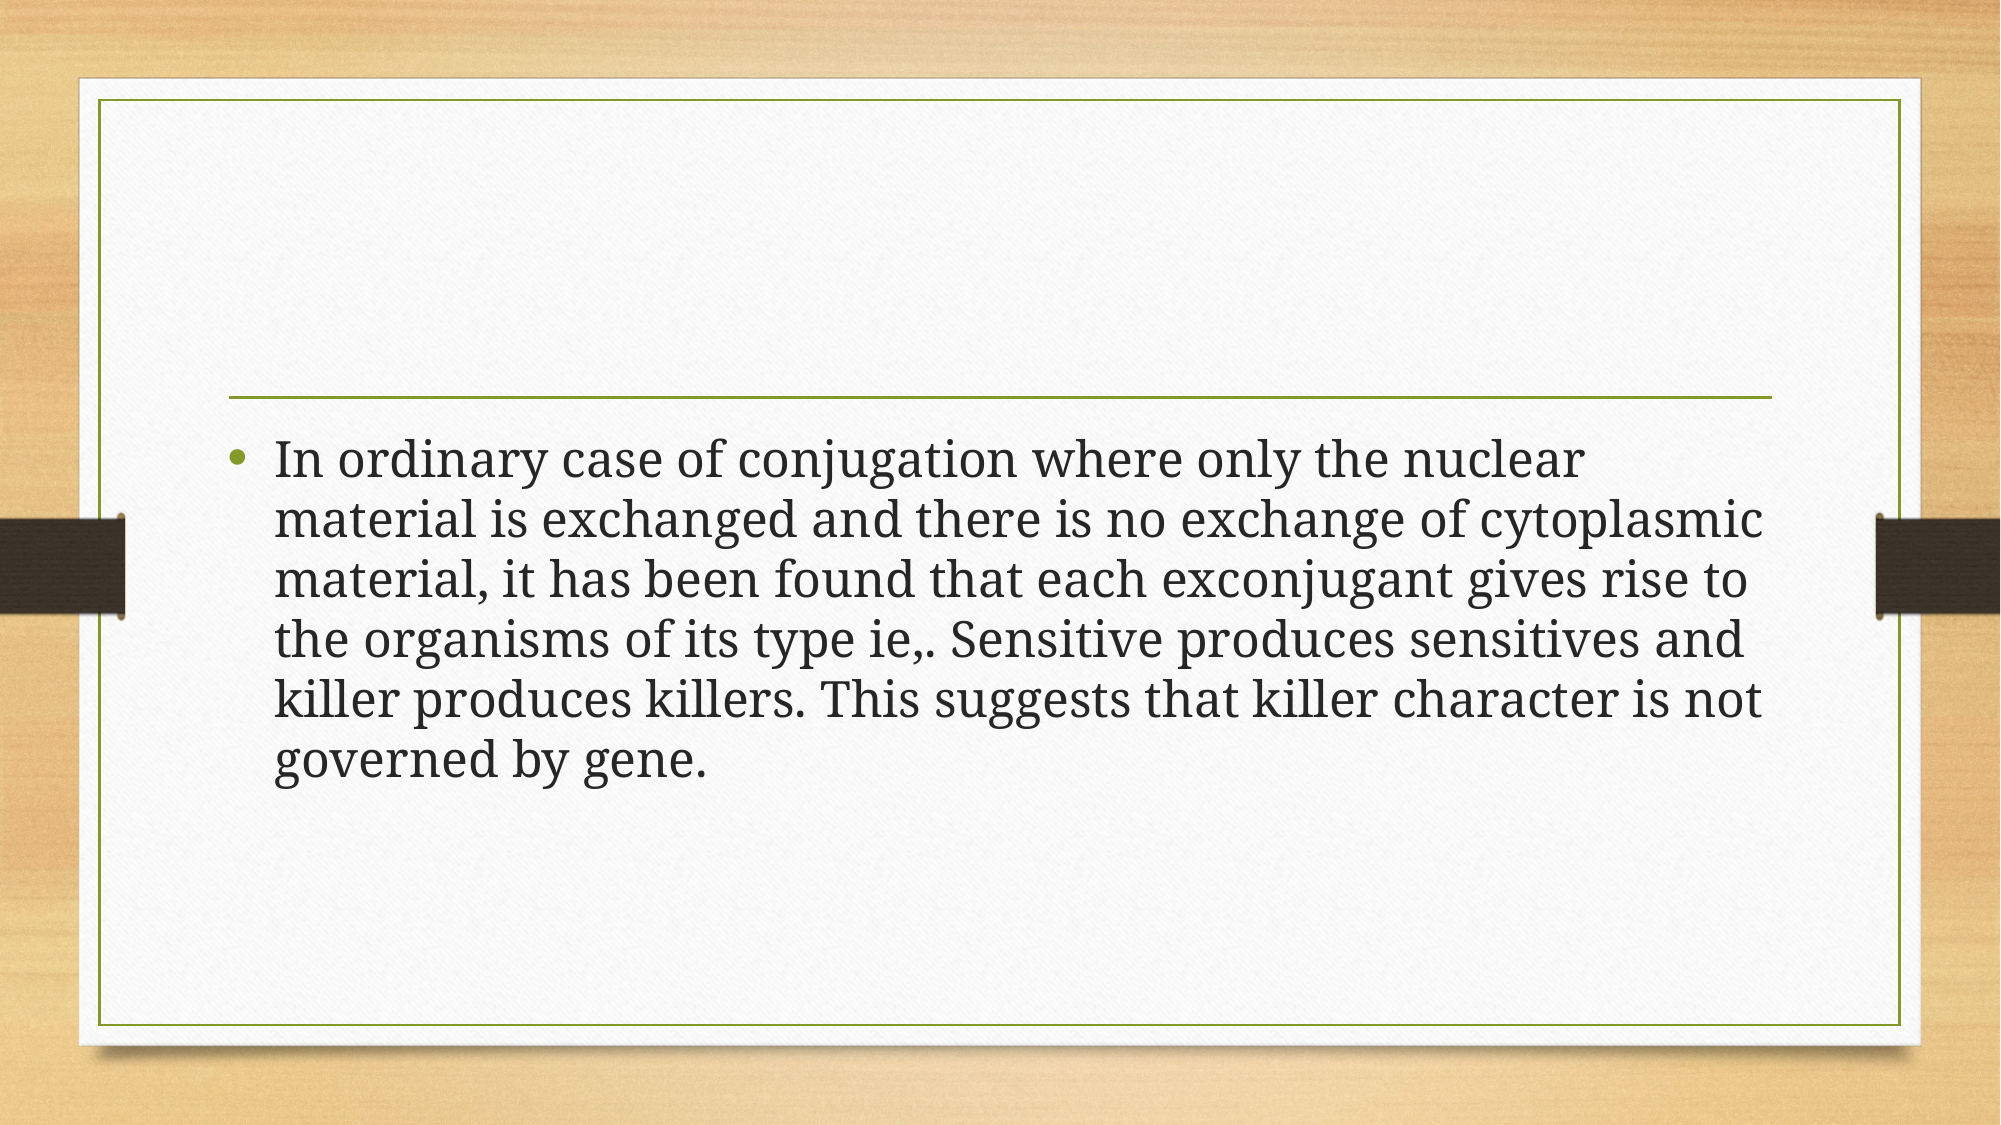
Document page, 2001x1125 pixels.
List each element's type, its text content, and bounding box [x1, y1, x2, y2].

list In ordinary case of conjugation where only the nuclear material is exchanged and there is no exchange of cytoplasmic material, it has been found that each exconjugant gives rise to the organisms of its type ie,. Sensitive produces sensitives and killer produces killers. This suggests that killer character is not governed by gene. [212, 419, 1788, 964]
picture [0, 0, 2001, 1125]
